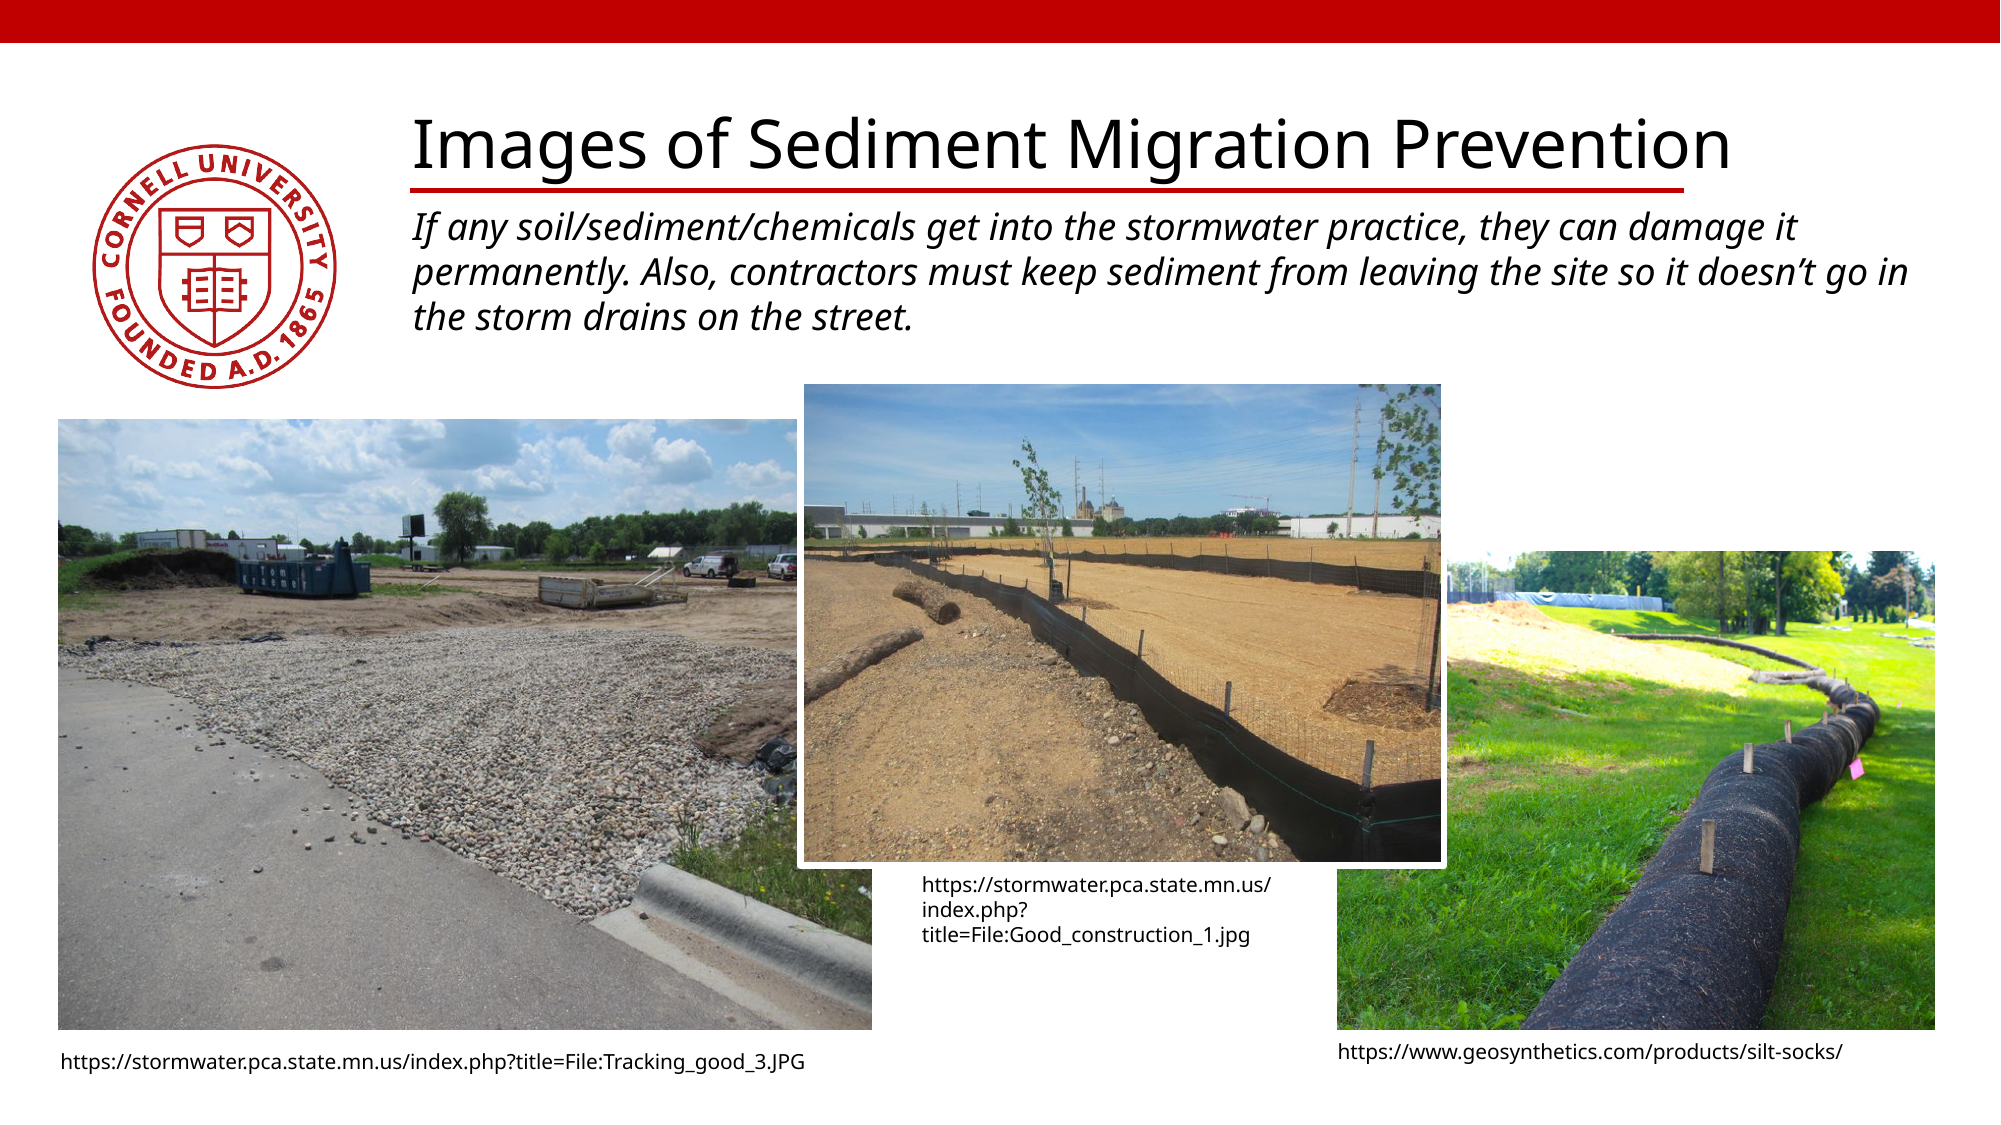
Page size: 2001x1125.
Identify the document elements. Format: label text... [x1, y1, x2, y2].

text_box Images of Sediment Migration Prevention [397, 43, 1768, 191]
text_box https://www.geosynthetics.com/products/silt-socks/ [1322, 1031, 1921, 1072]
text_box [0, 0, 2000, 43]
text_box https://stormwater.pca.state.mn.us/index.php?title=File:Tracking_good_3.JPG [45, 1041, 1047, 1081]
picture [91, 144, 339, 389]
subtitle If any soil/sediment/chemicals get into the stormwater practice, they can damage it permanently. Also, contractors must keep sediment from leaving the site so it doesn’t go in the storm drains on the street. [397, 195, 1937, 389]
text_box https://stormwater.pca.state.mn.us/index.php?title=File:Good_construction_1.jpg [907, 869, 1323, 954]
picture [58, 383, 1935, 1031]
